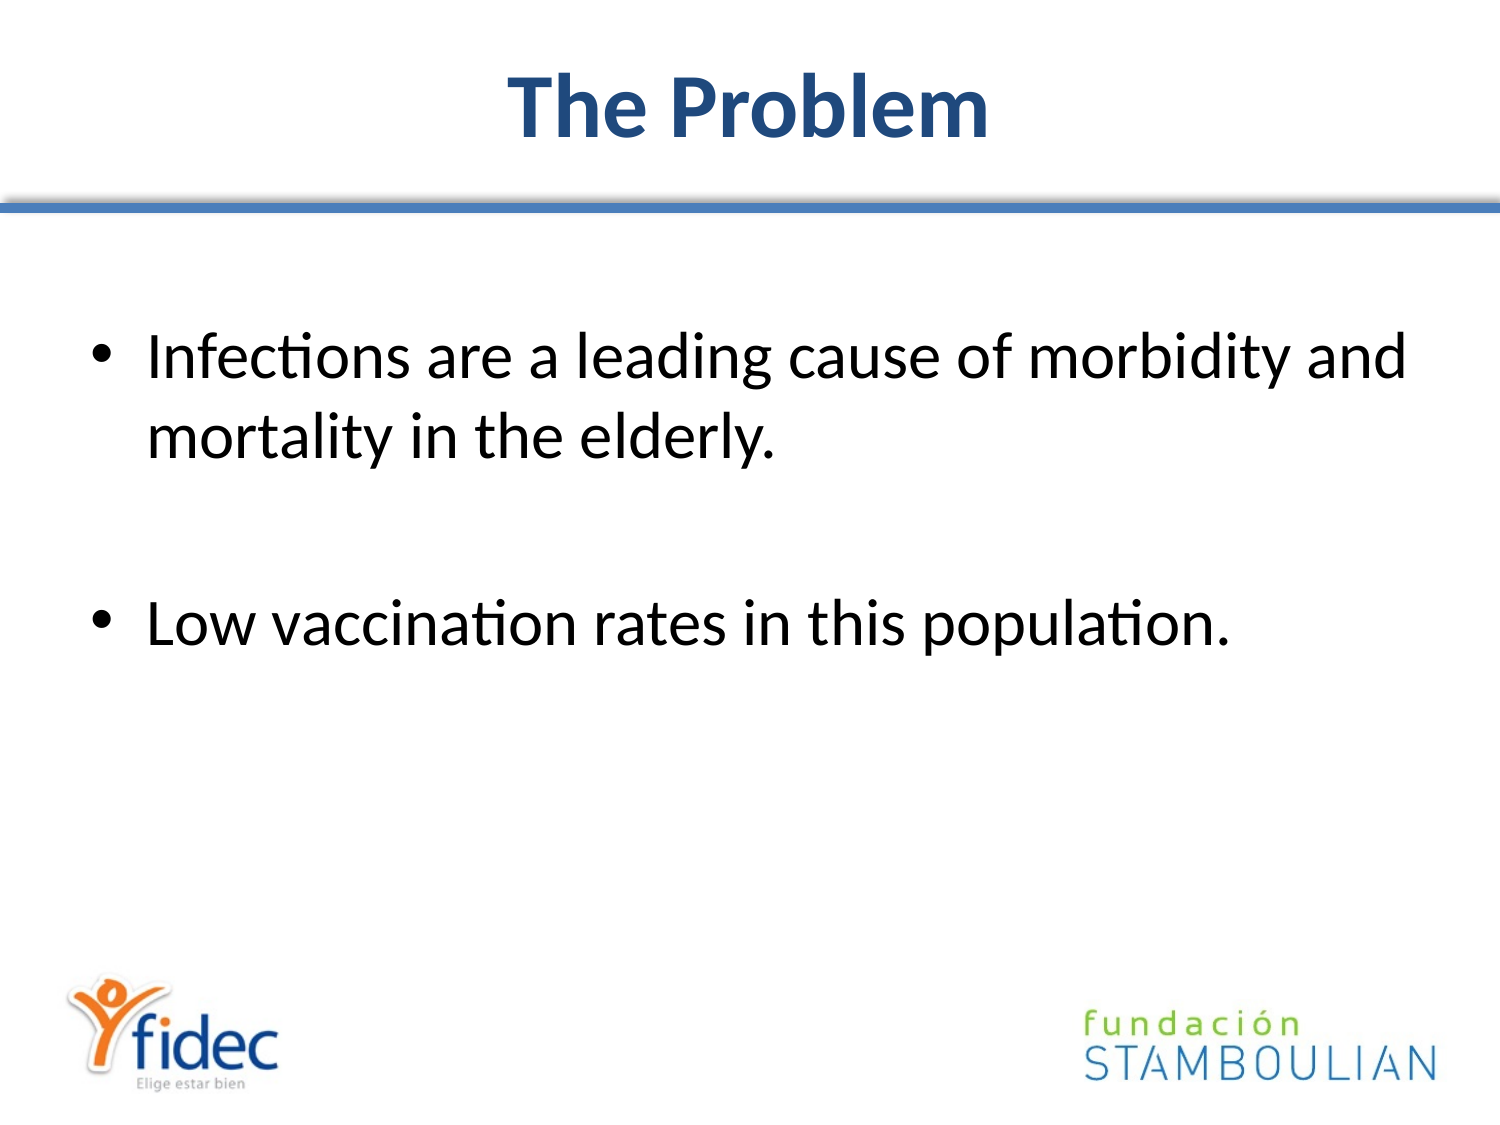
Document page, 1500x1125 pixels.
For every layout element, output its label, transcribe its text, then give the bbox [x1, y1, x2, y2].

picture [1068, 999, 1453, 1113]
title The Problem [74, 7, 1426, 196]
list Infections are a leading cause of morbidity and mortality in the elderly. Low vaccination rates in this population. [74, 304, 1426, 1048]
picture [47, 955, 313, 1118]
